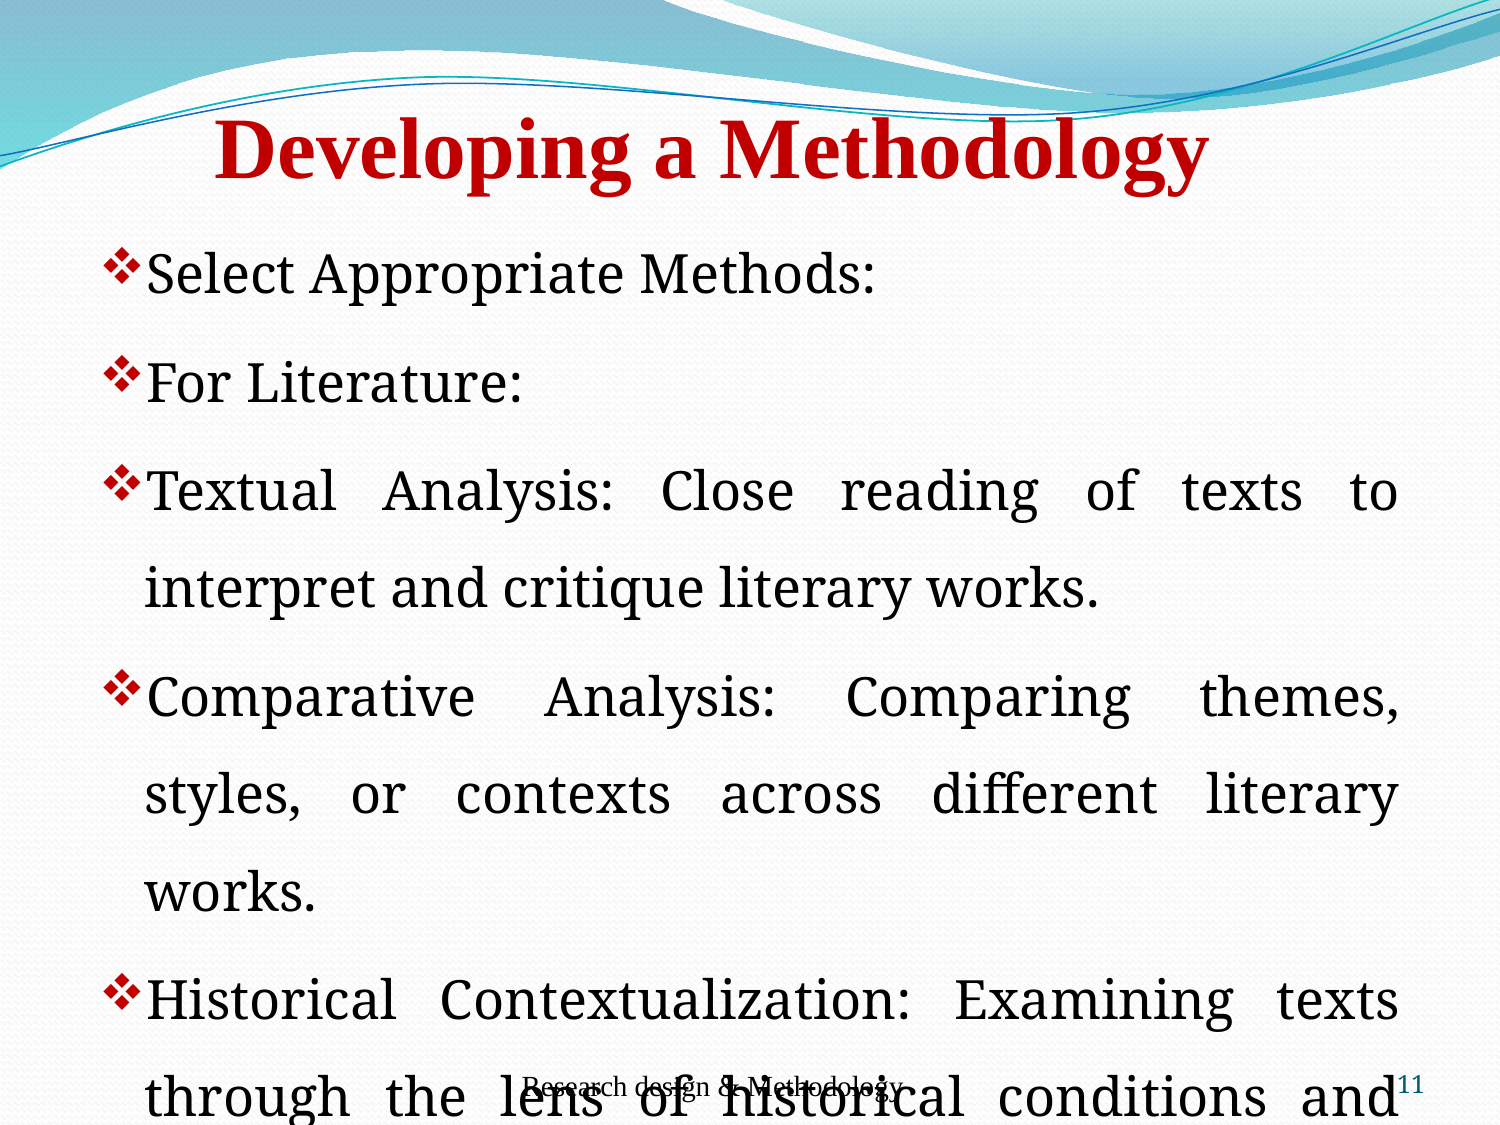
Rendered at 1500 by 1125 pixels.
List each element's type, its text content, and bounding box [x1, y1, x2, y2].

slide_number 11 [1299, 1042, 1425, 1103]
list Select Appropriate Methods: For Literature: Textual Analysis: Close reading of texts to interpret and critique literary works. Comparative Analysis: Comparing themes, styles, or contexts across different literary works. Historical Contextualization: Examining texts through the lens of historical conditions and events. [84, 200, 1416, 1038]
footer Research design & Methodology [437, 1042, 988, 1103]
title Developing a Methodology [214, 37, 1274, 197]
